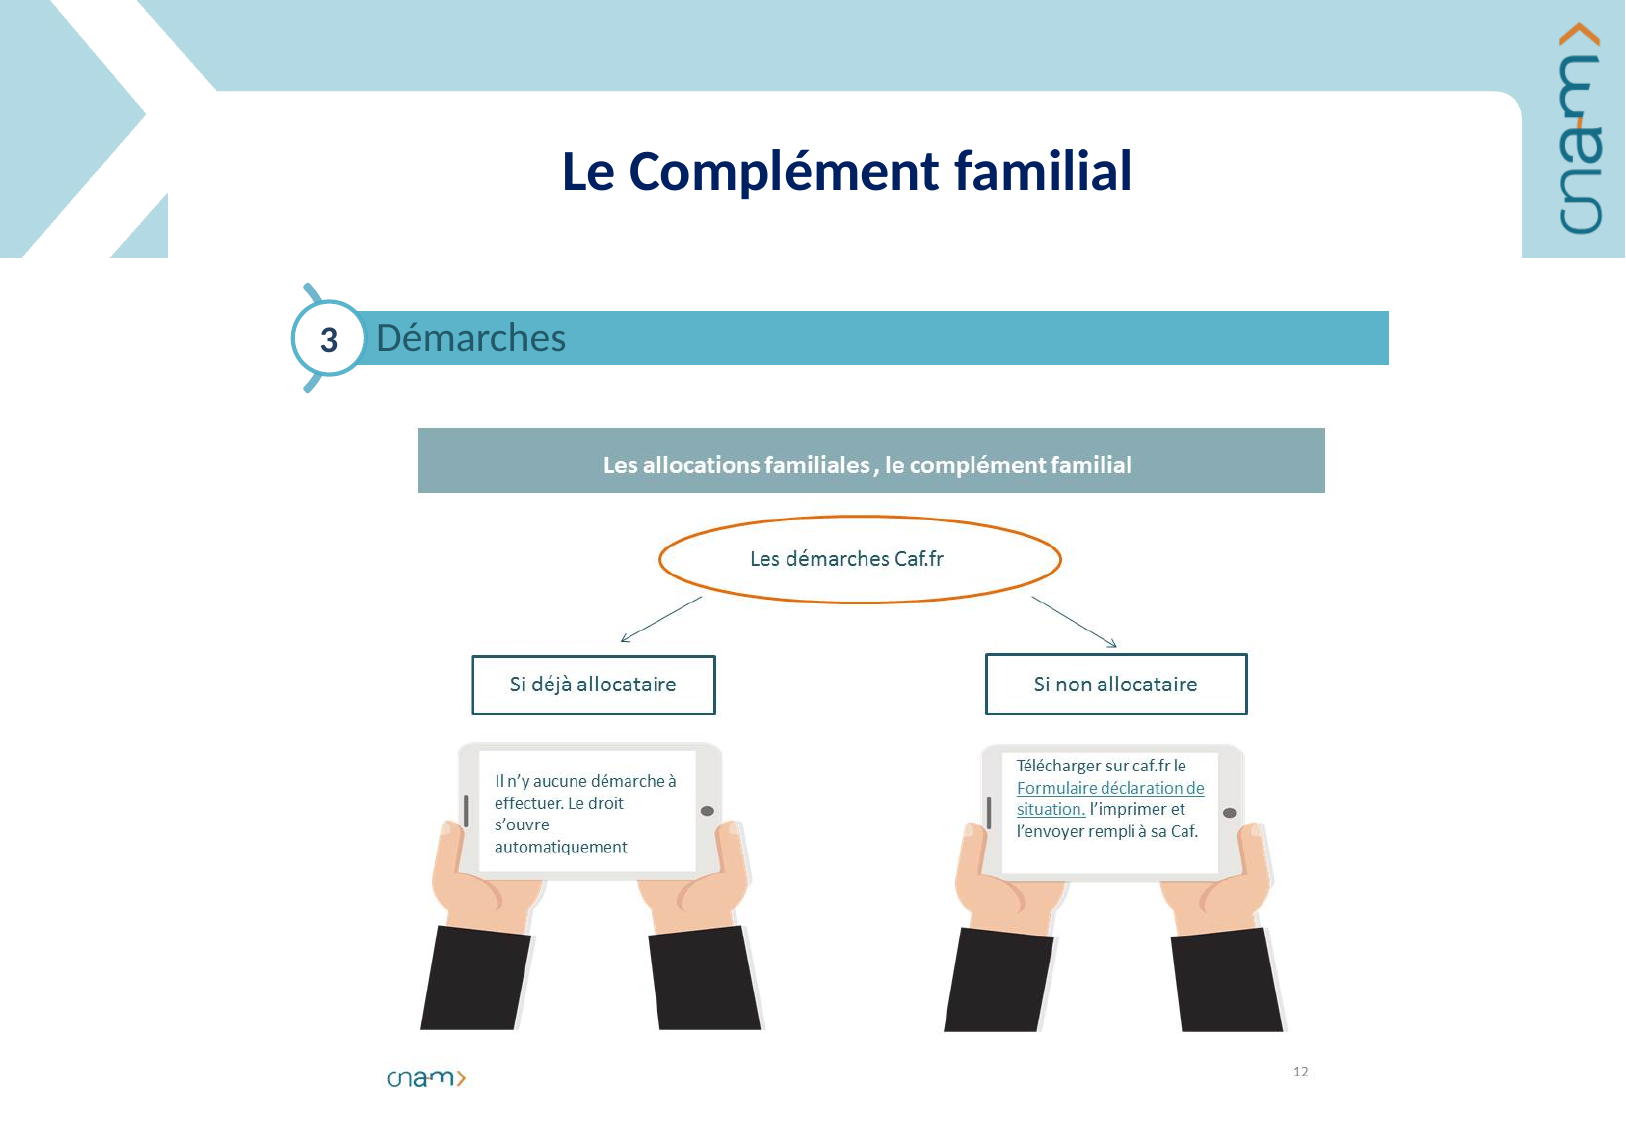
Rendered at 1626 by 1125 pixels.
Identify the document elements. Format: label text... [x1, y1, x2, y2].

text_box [292, 278, 1392, 398]
picture [0, 0, 1625, 258]
picture [365, 408, 1368, 1103]
title Le Complément familial [174, 90, 1522, 244]
